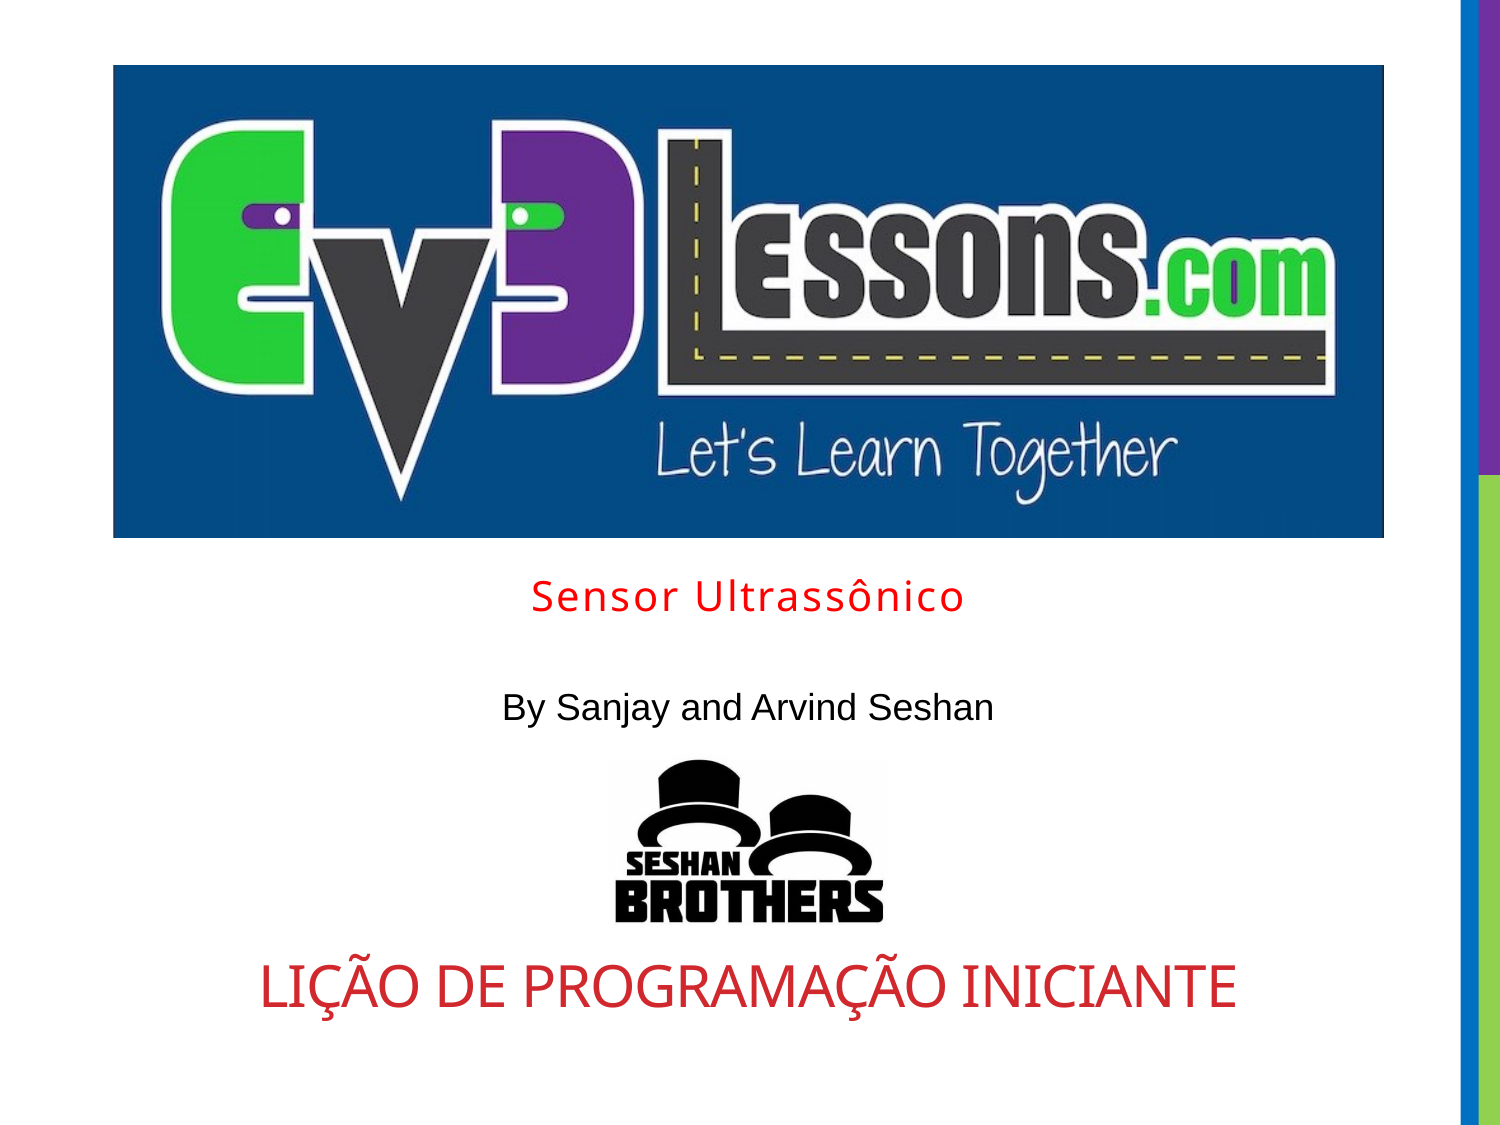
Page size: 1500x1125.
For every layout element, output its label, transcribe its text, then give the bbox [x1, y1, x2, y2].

picture [113, 65, 1384, 538]
picture [608, 752, 889, 928]
title Lição de programação iniciante [82, 941, 1415, 1041]
subtitle Sensor Ultrassônico [185, 562, 1311, 713]
